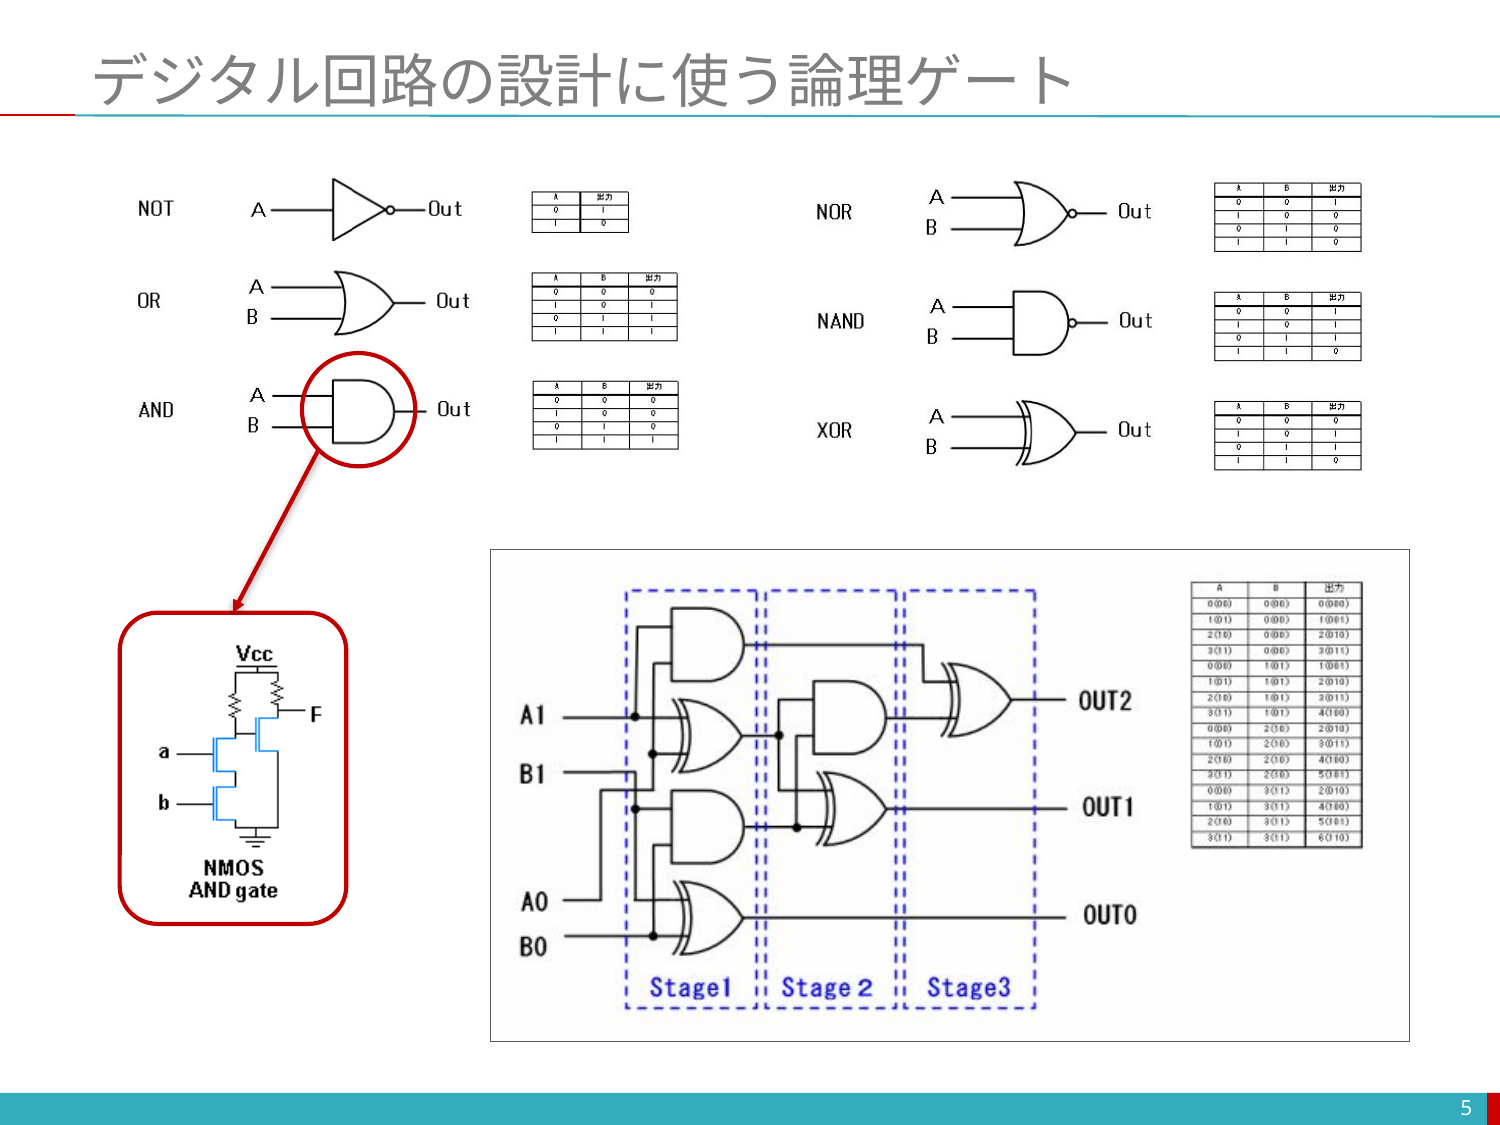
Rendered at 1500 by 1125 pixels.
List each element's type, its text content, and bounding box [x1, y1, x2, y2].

picture [158, 643, 324, 904]
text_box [232, 449, 319, 613]
picture [490, 549, 1410, 1043]
picture [798, 153, 1381, 501]
picture [119, 152, 702, 484]
slide_number 5 [1137, 1091, 1488, 1125]
text_box [117, 610, 349, 927]
title デジタル回路の設計に使う論理ゲート [75, 45, 1500, 114]
